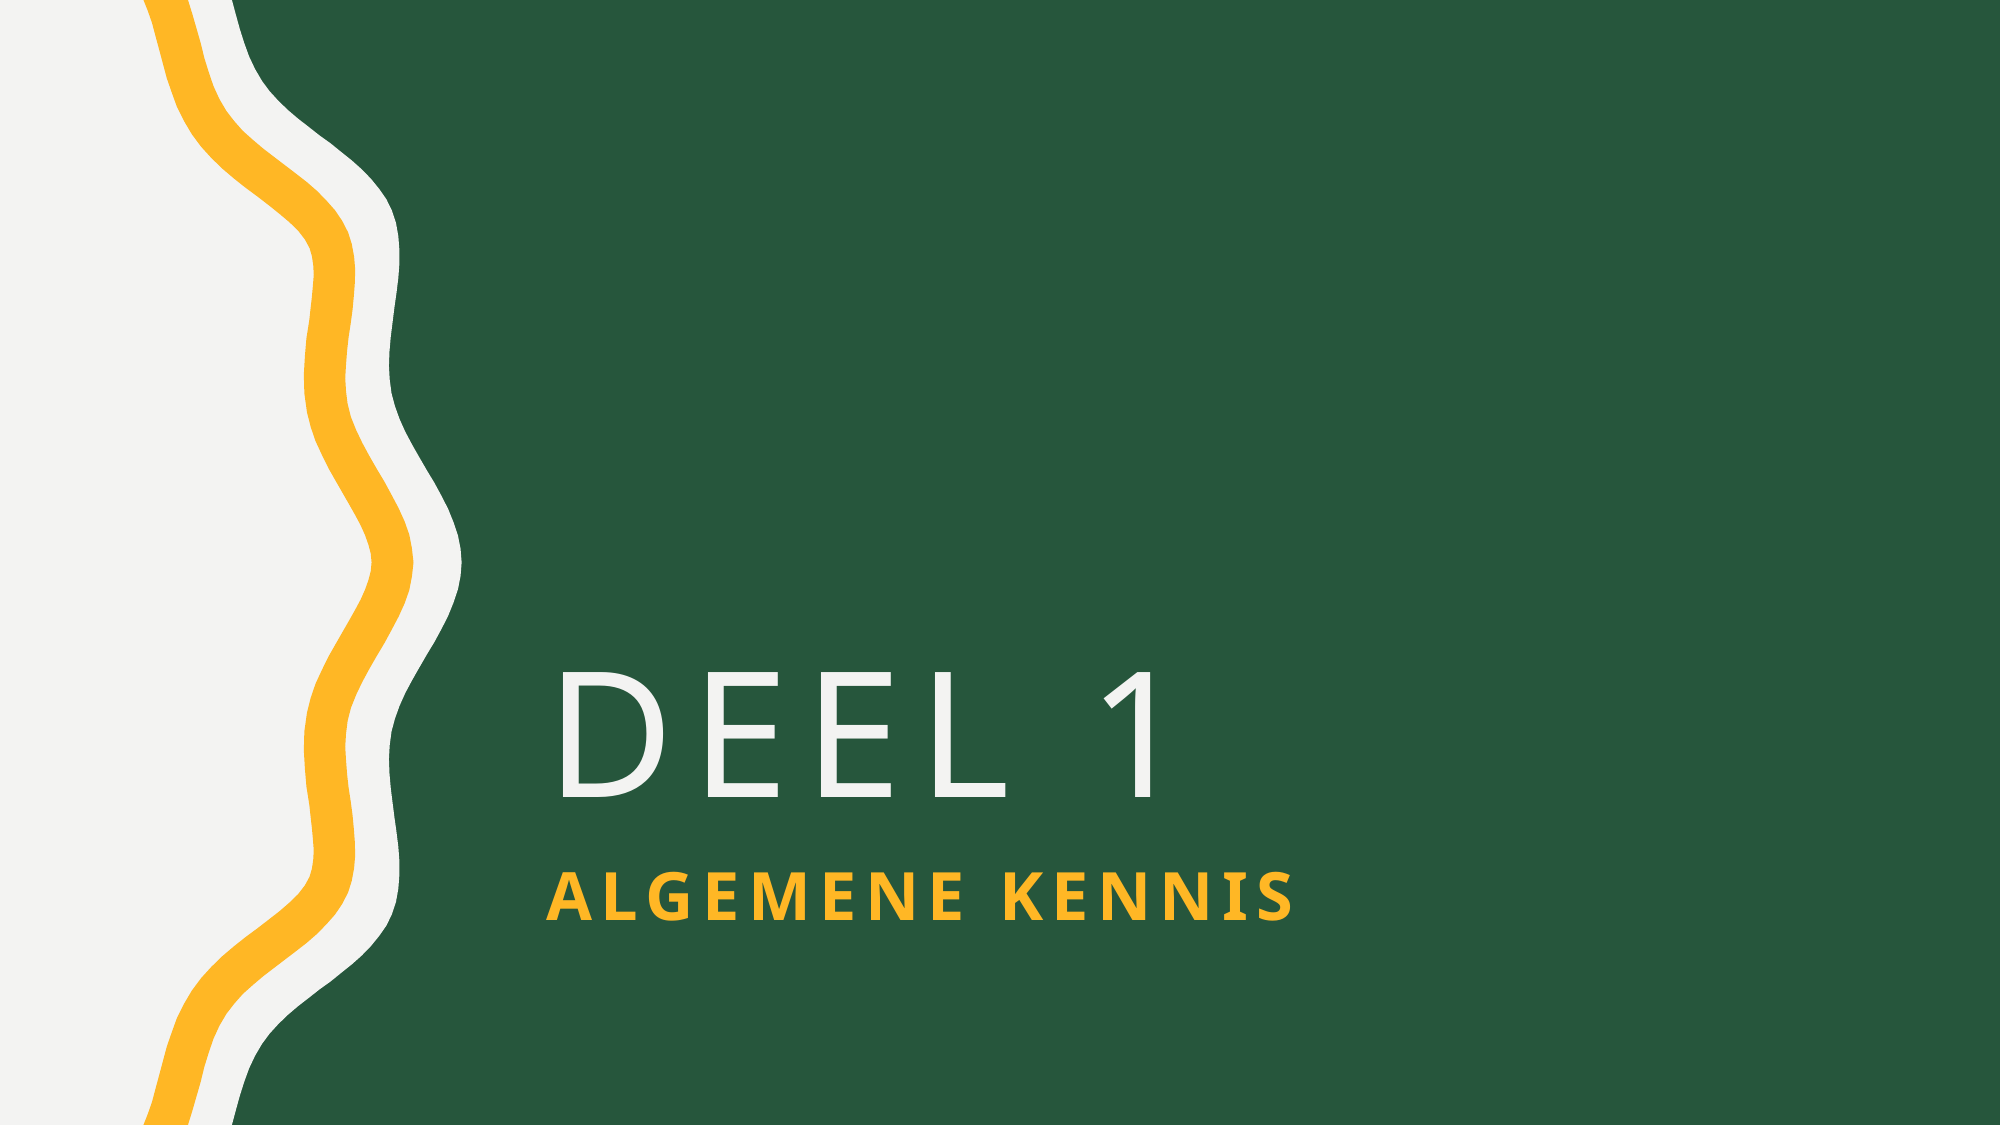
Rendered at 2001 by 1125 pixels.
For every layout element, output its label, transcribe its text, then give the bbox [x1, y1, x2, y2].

title Deel 1 [531, 176, 1875, 843]
list Algemene Kennis [531, 846, 1684, 1003]
